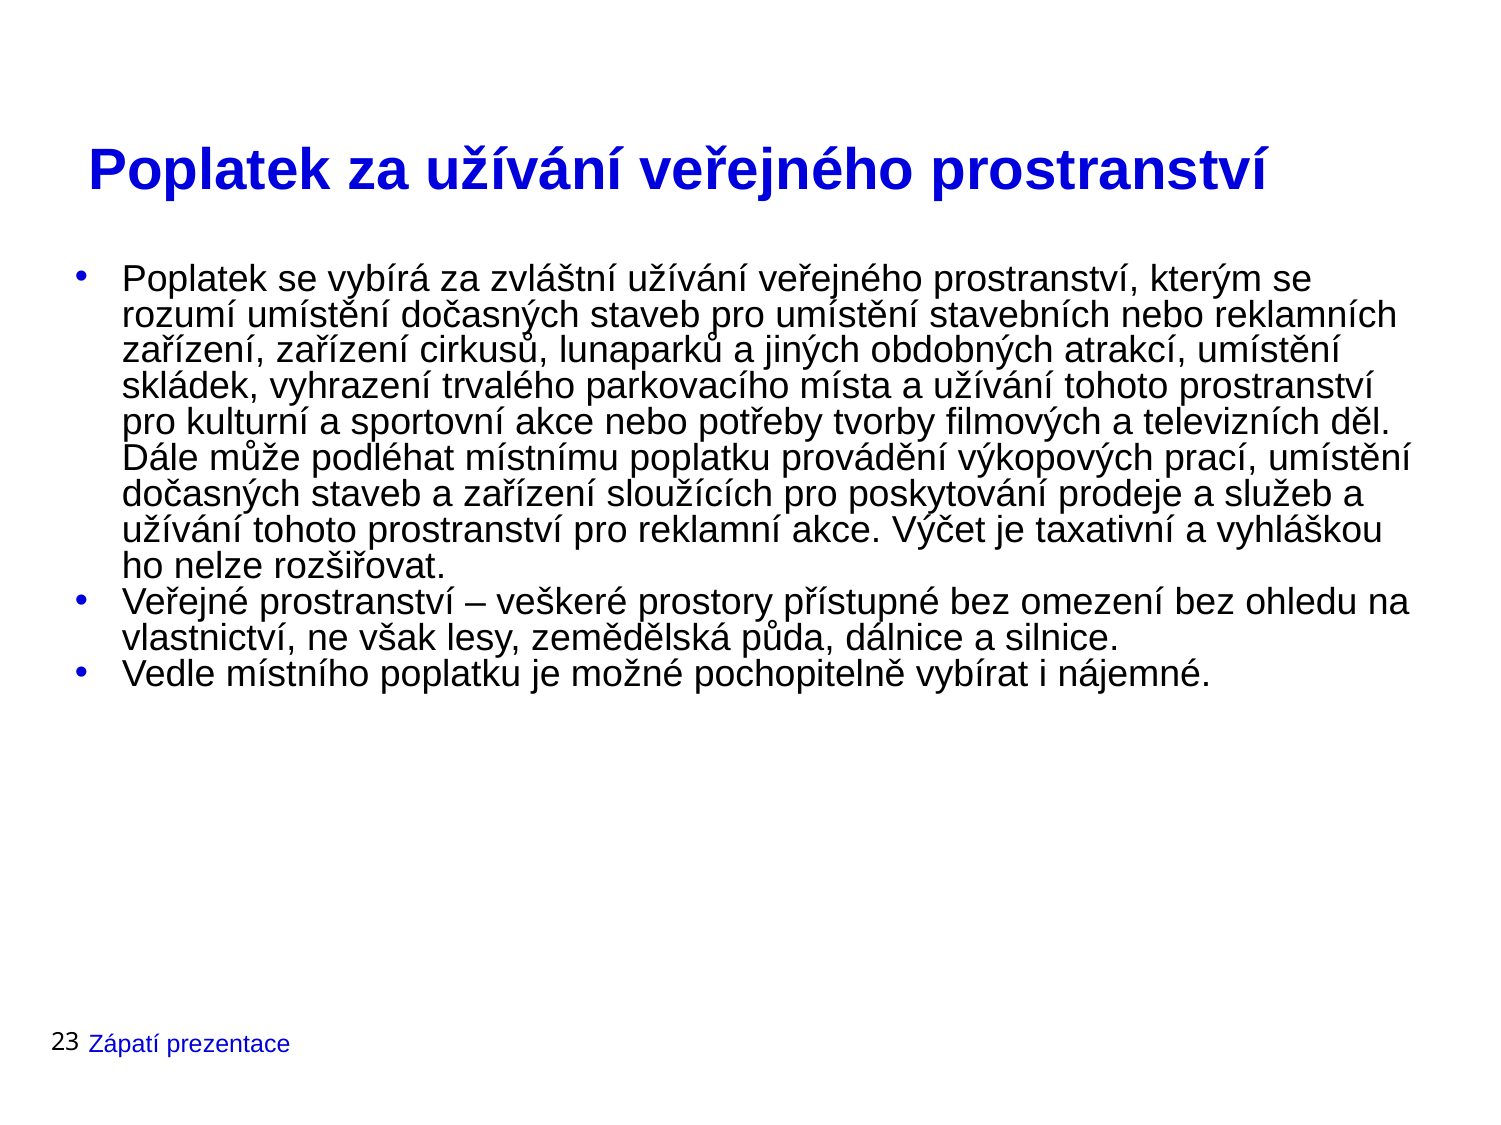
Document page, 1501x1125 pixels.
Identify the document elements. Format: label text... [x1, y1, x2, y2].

list Poplatek se vybírá za zvláštní užívání veřejného prostranství, kterým se rozumí umístění dočasných staveb pro umístění stavebních nebo reklamních zařízení, zařízení cirkusů, lunaparků a jiných obdobných atrakcí, umístění skládek, vyhrazení trvalého parkovacího místa a užívání tohoto prostranství pro kulturní a sportovní akce nebo potřeby tvorby filmových a televizních děl. Dále může podléhat místnímu poplatku provádění výkopových prací, umístění dočasných staveb a zařízení sloužících pro poskytování prodeje a služeb a užívání tohoto prostranství pro reklamní akce. Výčet je taxativní a vyhláškou ho nelze rozšiřovat. Veřejné prostranství – veškeré prostory přístupné bez omezení bez ohledu na vlastnictví, ne však lesy, zemědělská půda, dálnice a silnice. Vedle místního poplatku je možné pochopitelně vybírat i nájemné. [74, 262, 1425, 1125]
slide_number 23 [50, 1021, 74, 1063]
title Poplatek za užívání veřejného prostranství [88, 118, 1412, 193]
